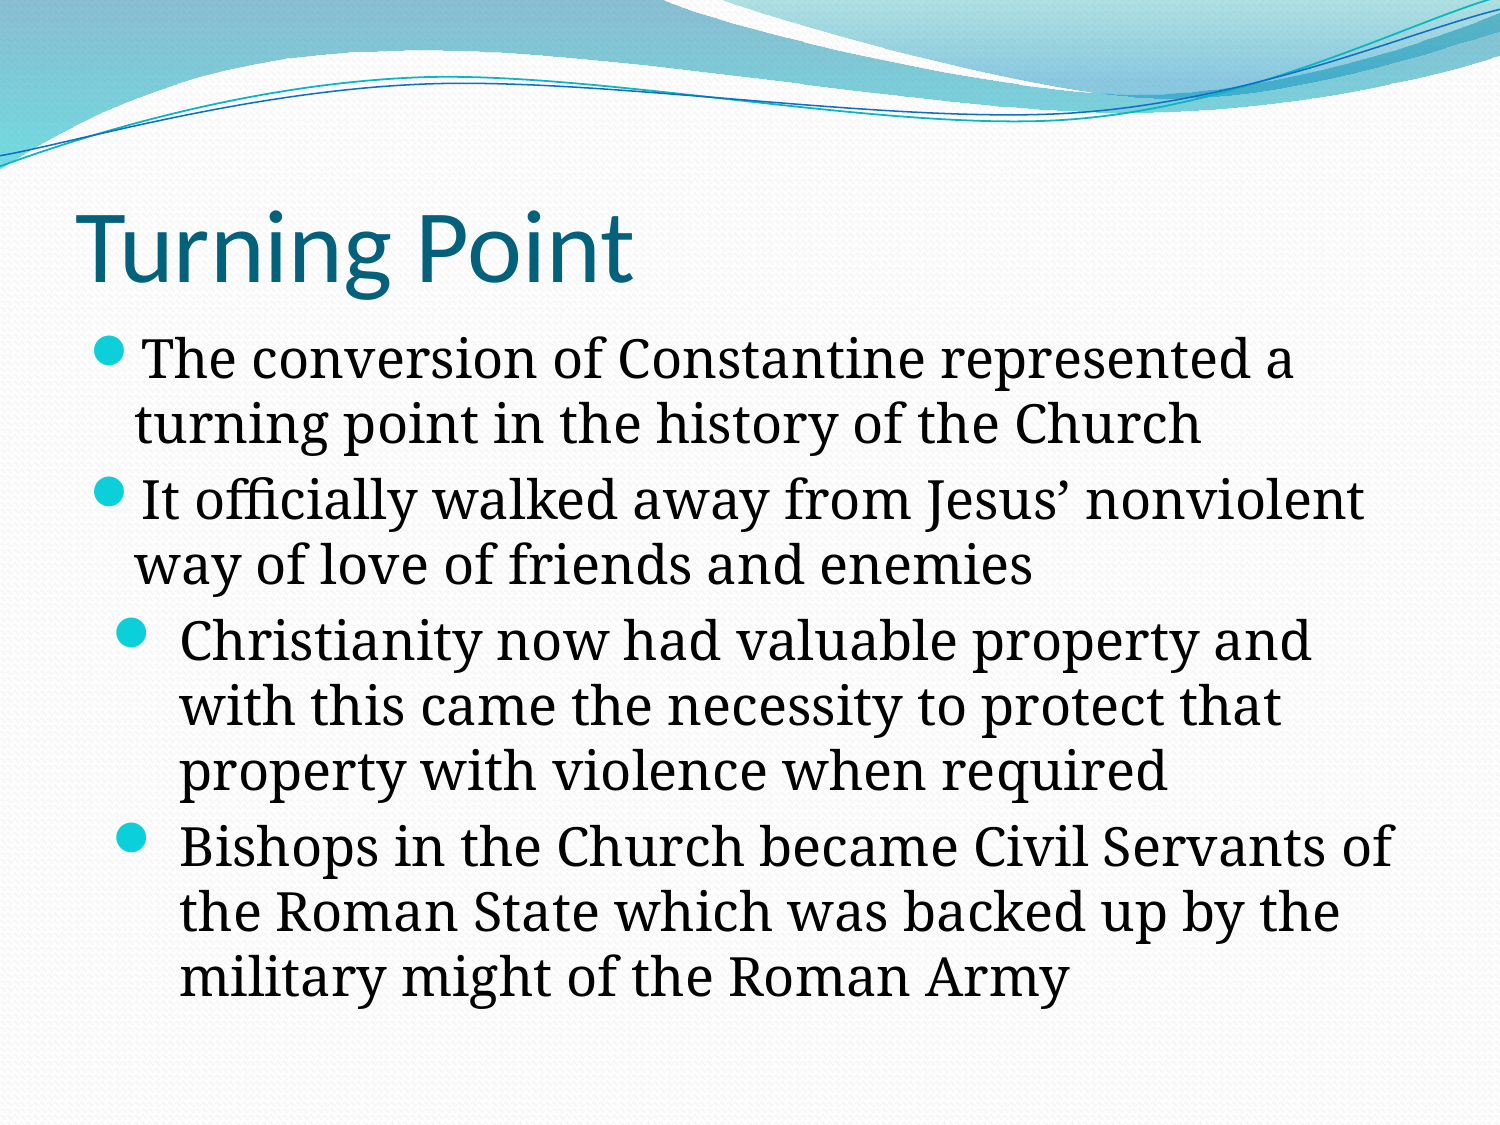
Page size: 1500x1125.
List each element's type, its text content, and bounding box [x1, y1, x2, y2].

title Turning Point [75, 115, 1425, 303]
list The conversion of Constantine represented a turning point in the history of the Church It officially walked away from Jesus’ nonviolent way of love of friends and enemies Christianity now had valuable property and with this came the necessity to protect that property with violence when required Bishops in the Church became Civil Servants of the Roman State which was backed up by the military might of the Roman Army [75, 317, 1425, 1038]
